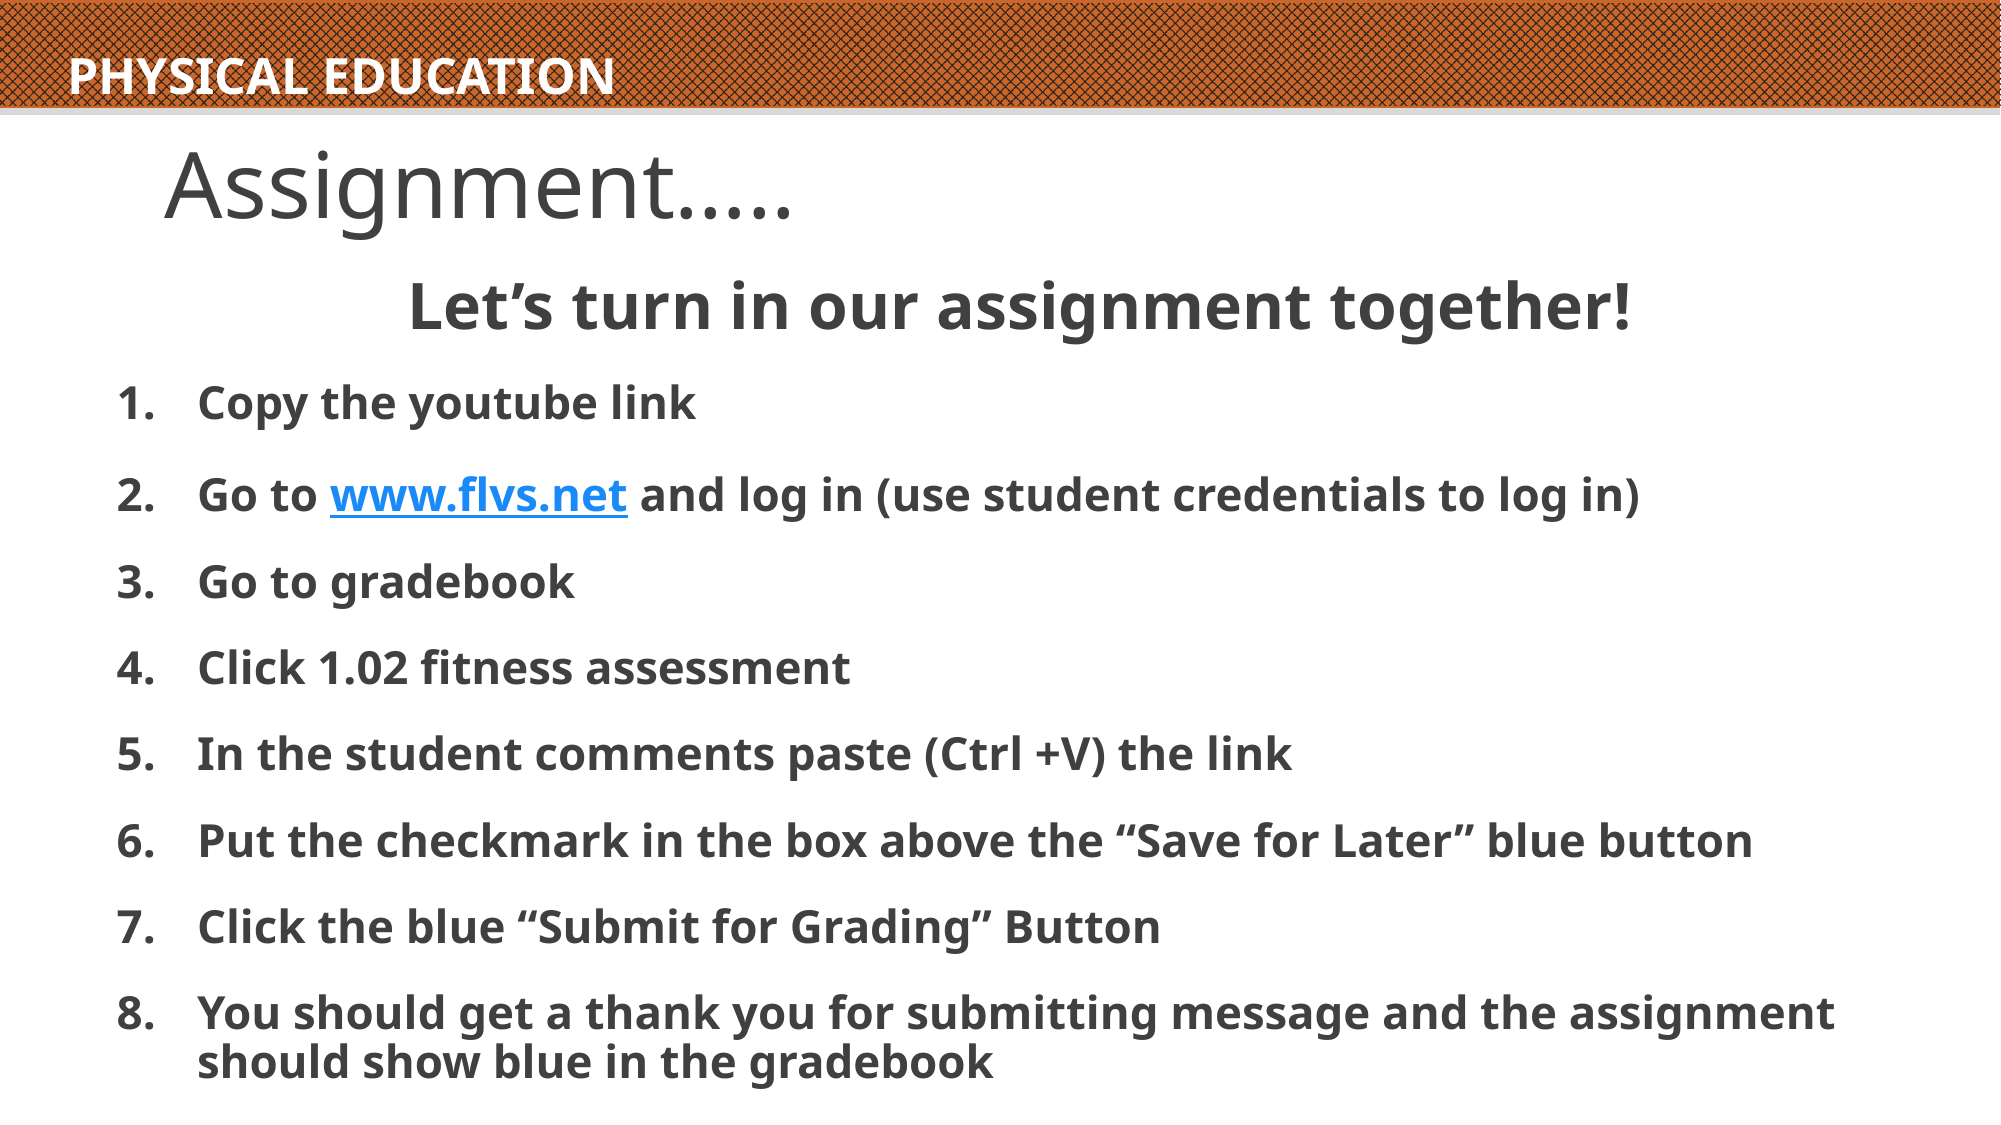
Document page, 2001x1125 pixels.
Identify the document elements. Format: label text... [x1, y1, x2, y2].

text_box [0, 106, 2000, 113]
list Let’s turn in our assignment together! Copy the youtube link Go to www.flvs.net and log in (use student credentials to log in) Go to gradebook Click 1.02 fitness assessment In the student comments paste (Ctrl +V) the link Put the checkmark in the box above the “Save for Later” blue button Click the blue “Submit for Grading” Button You should get a thank you for submitting message and the assignment should show blue in the gradebook [101, 266, 1938, 1104]
title Assignment….. [0, 131, 2000, 257]
picture [0, 3, 2001, 106]
text_box PHYSICAL EDUCATION [42, 106, 642, 112]
